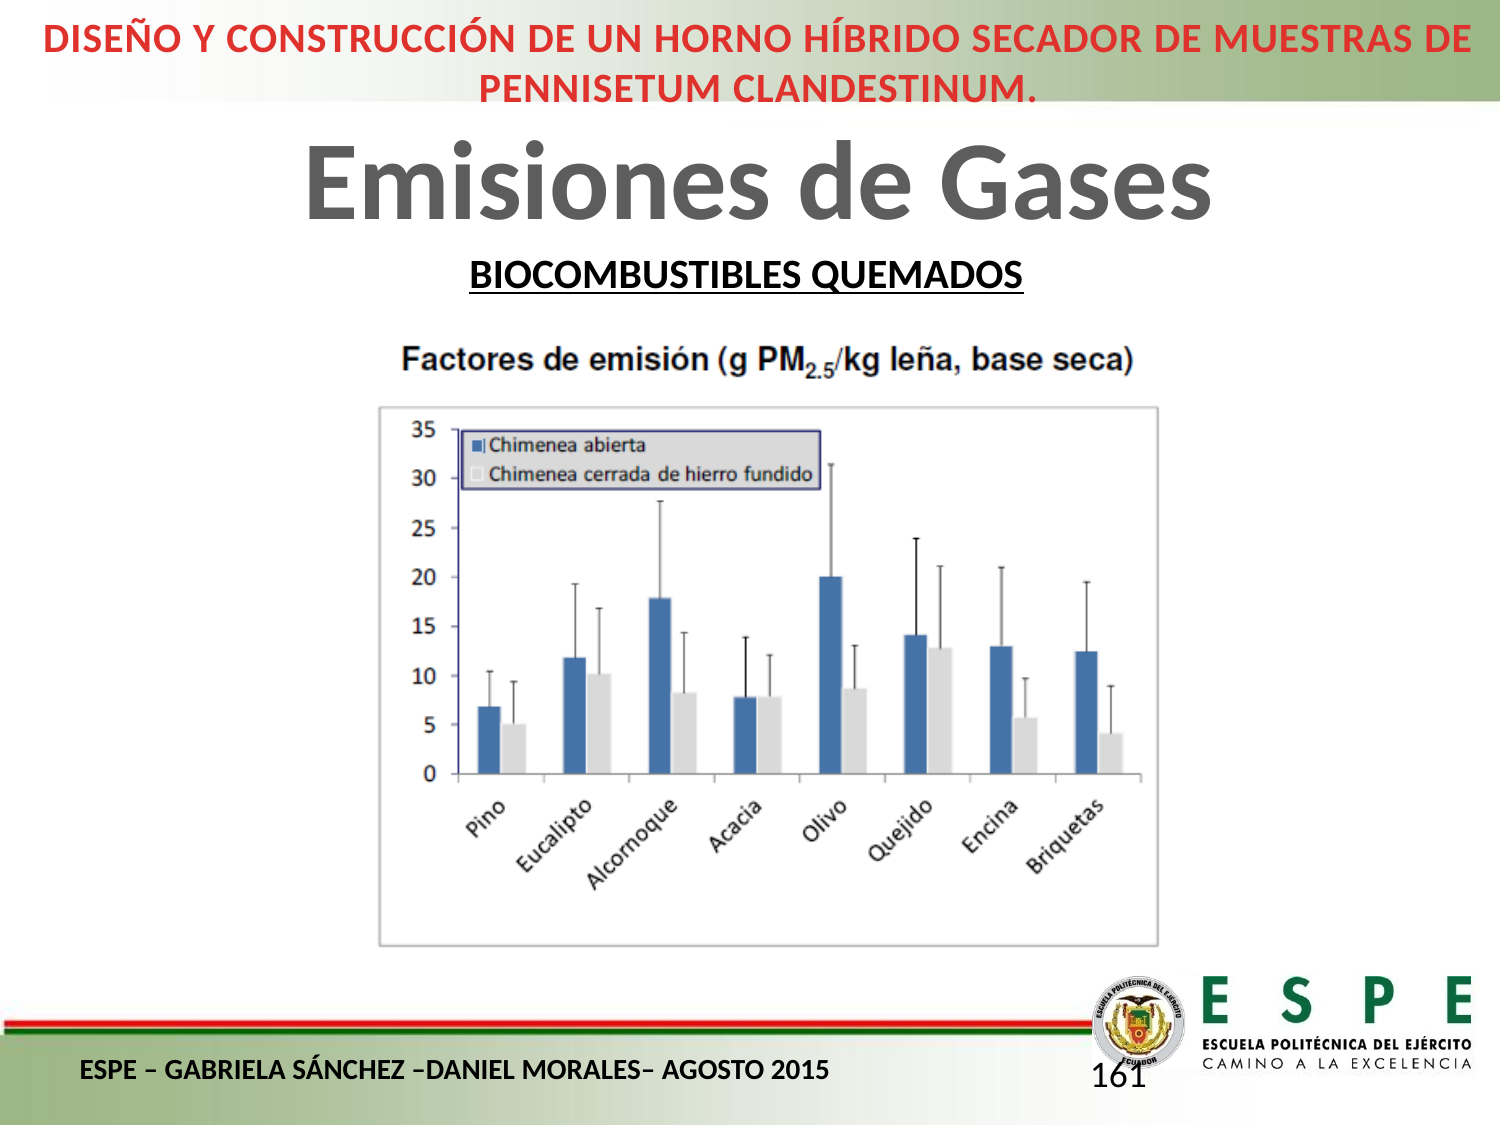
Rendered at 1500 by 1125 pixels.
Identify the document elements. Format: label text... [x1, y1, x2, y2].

text_box BIOCOMBUSTIBLES QUEMADOS [454, 239, 1205, 305]
slide_number 161 [1074, 1042, 1425, 1103]
picture [0, 119, 1500, 1125]
text_box ESPE – GABRIELA SÁNCHEZ –DANIEL MORALES– AGOSTO 2015 [64, 1042, 988, 1103]
text_box Emisiones de Gases [38, 119, 1480, 250]
text_box DISEÑO Y CONSTRUCCIÓN DE UN HORNO HÍBRIDO SECADOR DE MUESTRAS DE PENNISETUM CLANDESTINUM. [0, 3, 1500, 119]
